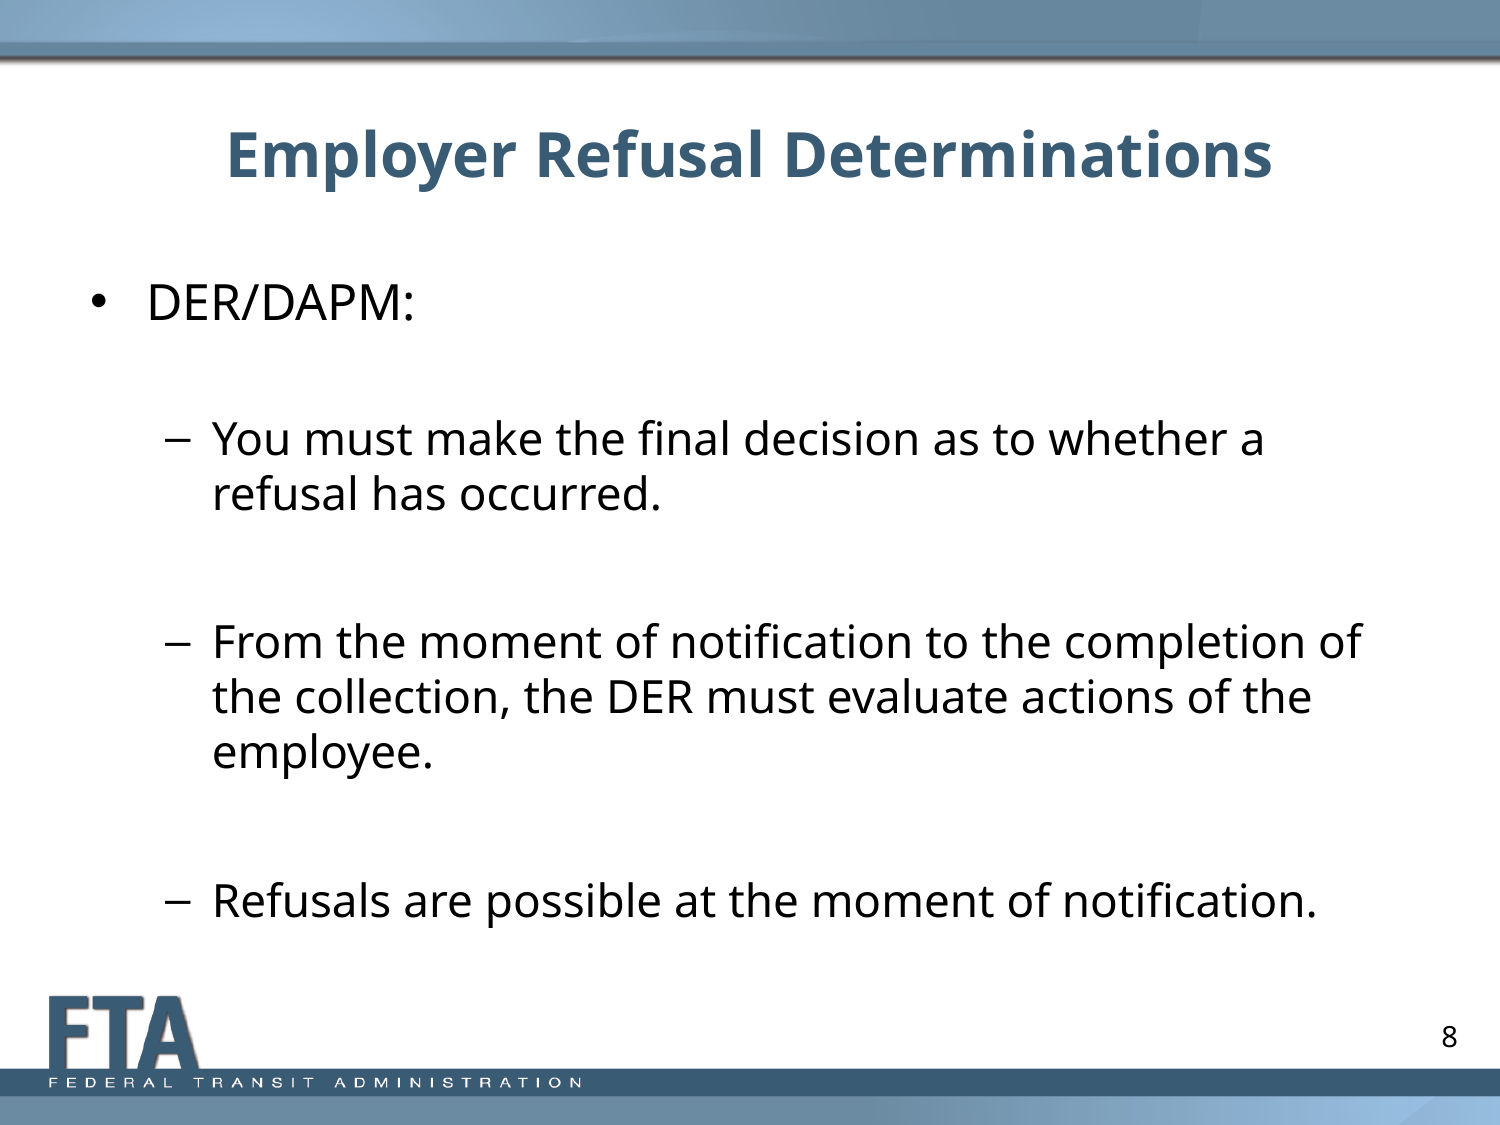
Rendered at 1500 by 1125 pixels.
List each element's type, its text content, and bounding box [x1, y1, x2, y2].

title Employer Refusal Determinations [74, 71, 1426, 233]
picture [0, 992, 1500, 1125]
picture [0, 0, 1500, 75]
list DER/DAPM: You must make the final decision as to whether a refusal has occurred. From the moment of notification to the completion of the collection, the DER must evaluate actions of the employee. Refusals are possible at the moment of notification. [74, 262, 1426, 1006]
